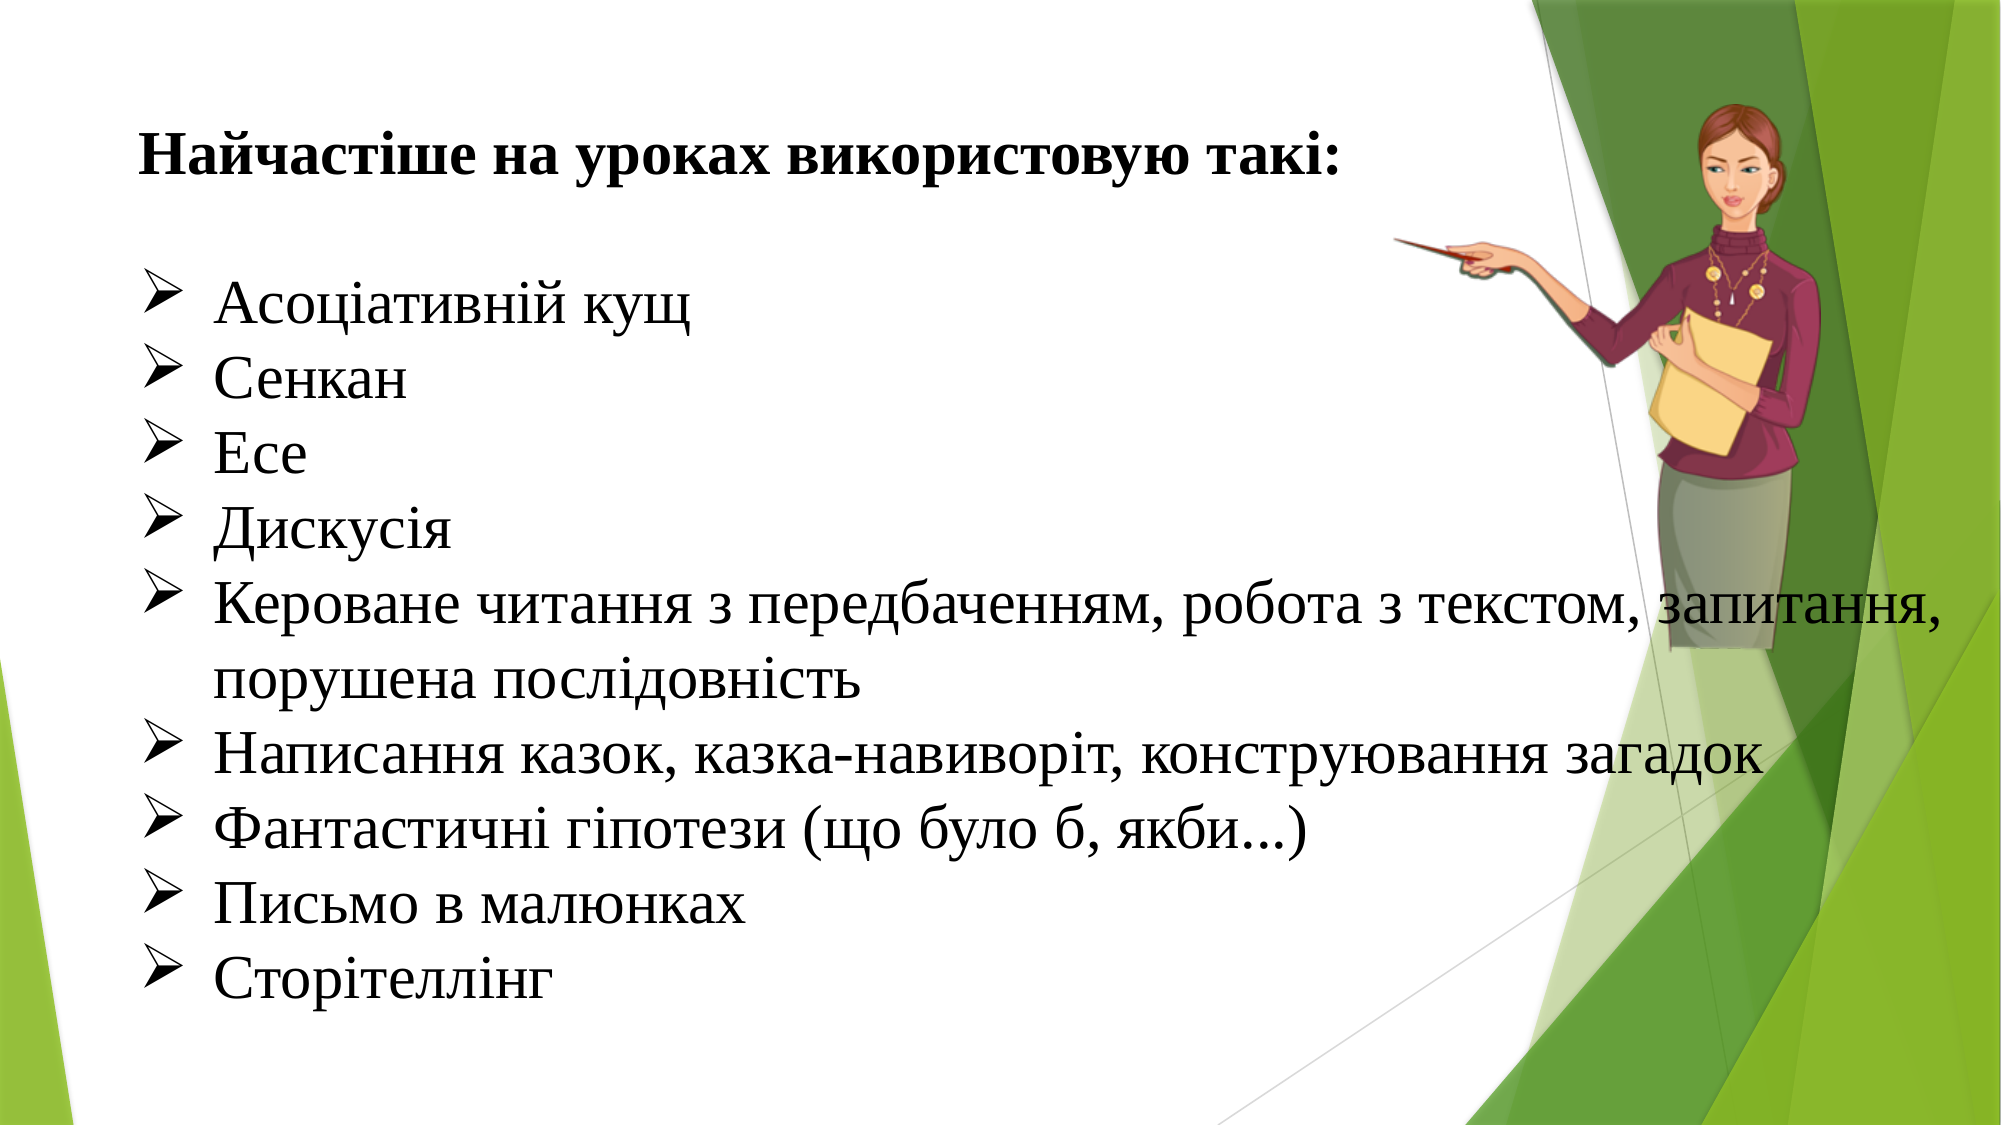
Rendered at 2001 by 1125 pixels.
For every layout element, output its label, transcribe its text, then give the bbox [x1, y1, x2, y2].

picture [1391, 103, 1822, 654]
text_box Найчастіше на уроках використовую такі: Асоціативній кущ Сенкан Есе Дискусія Кероване читання з передбаченням, робота з текстом, запитання, порушена послідовність Написання казок, казка-навиворіт, конструювання загадок Фантастичні гіпотези (що було б, якби...) Письмо в малюнках Сторітеллінг [124, 104, 2000, 1019]
